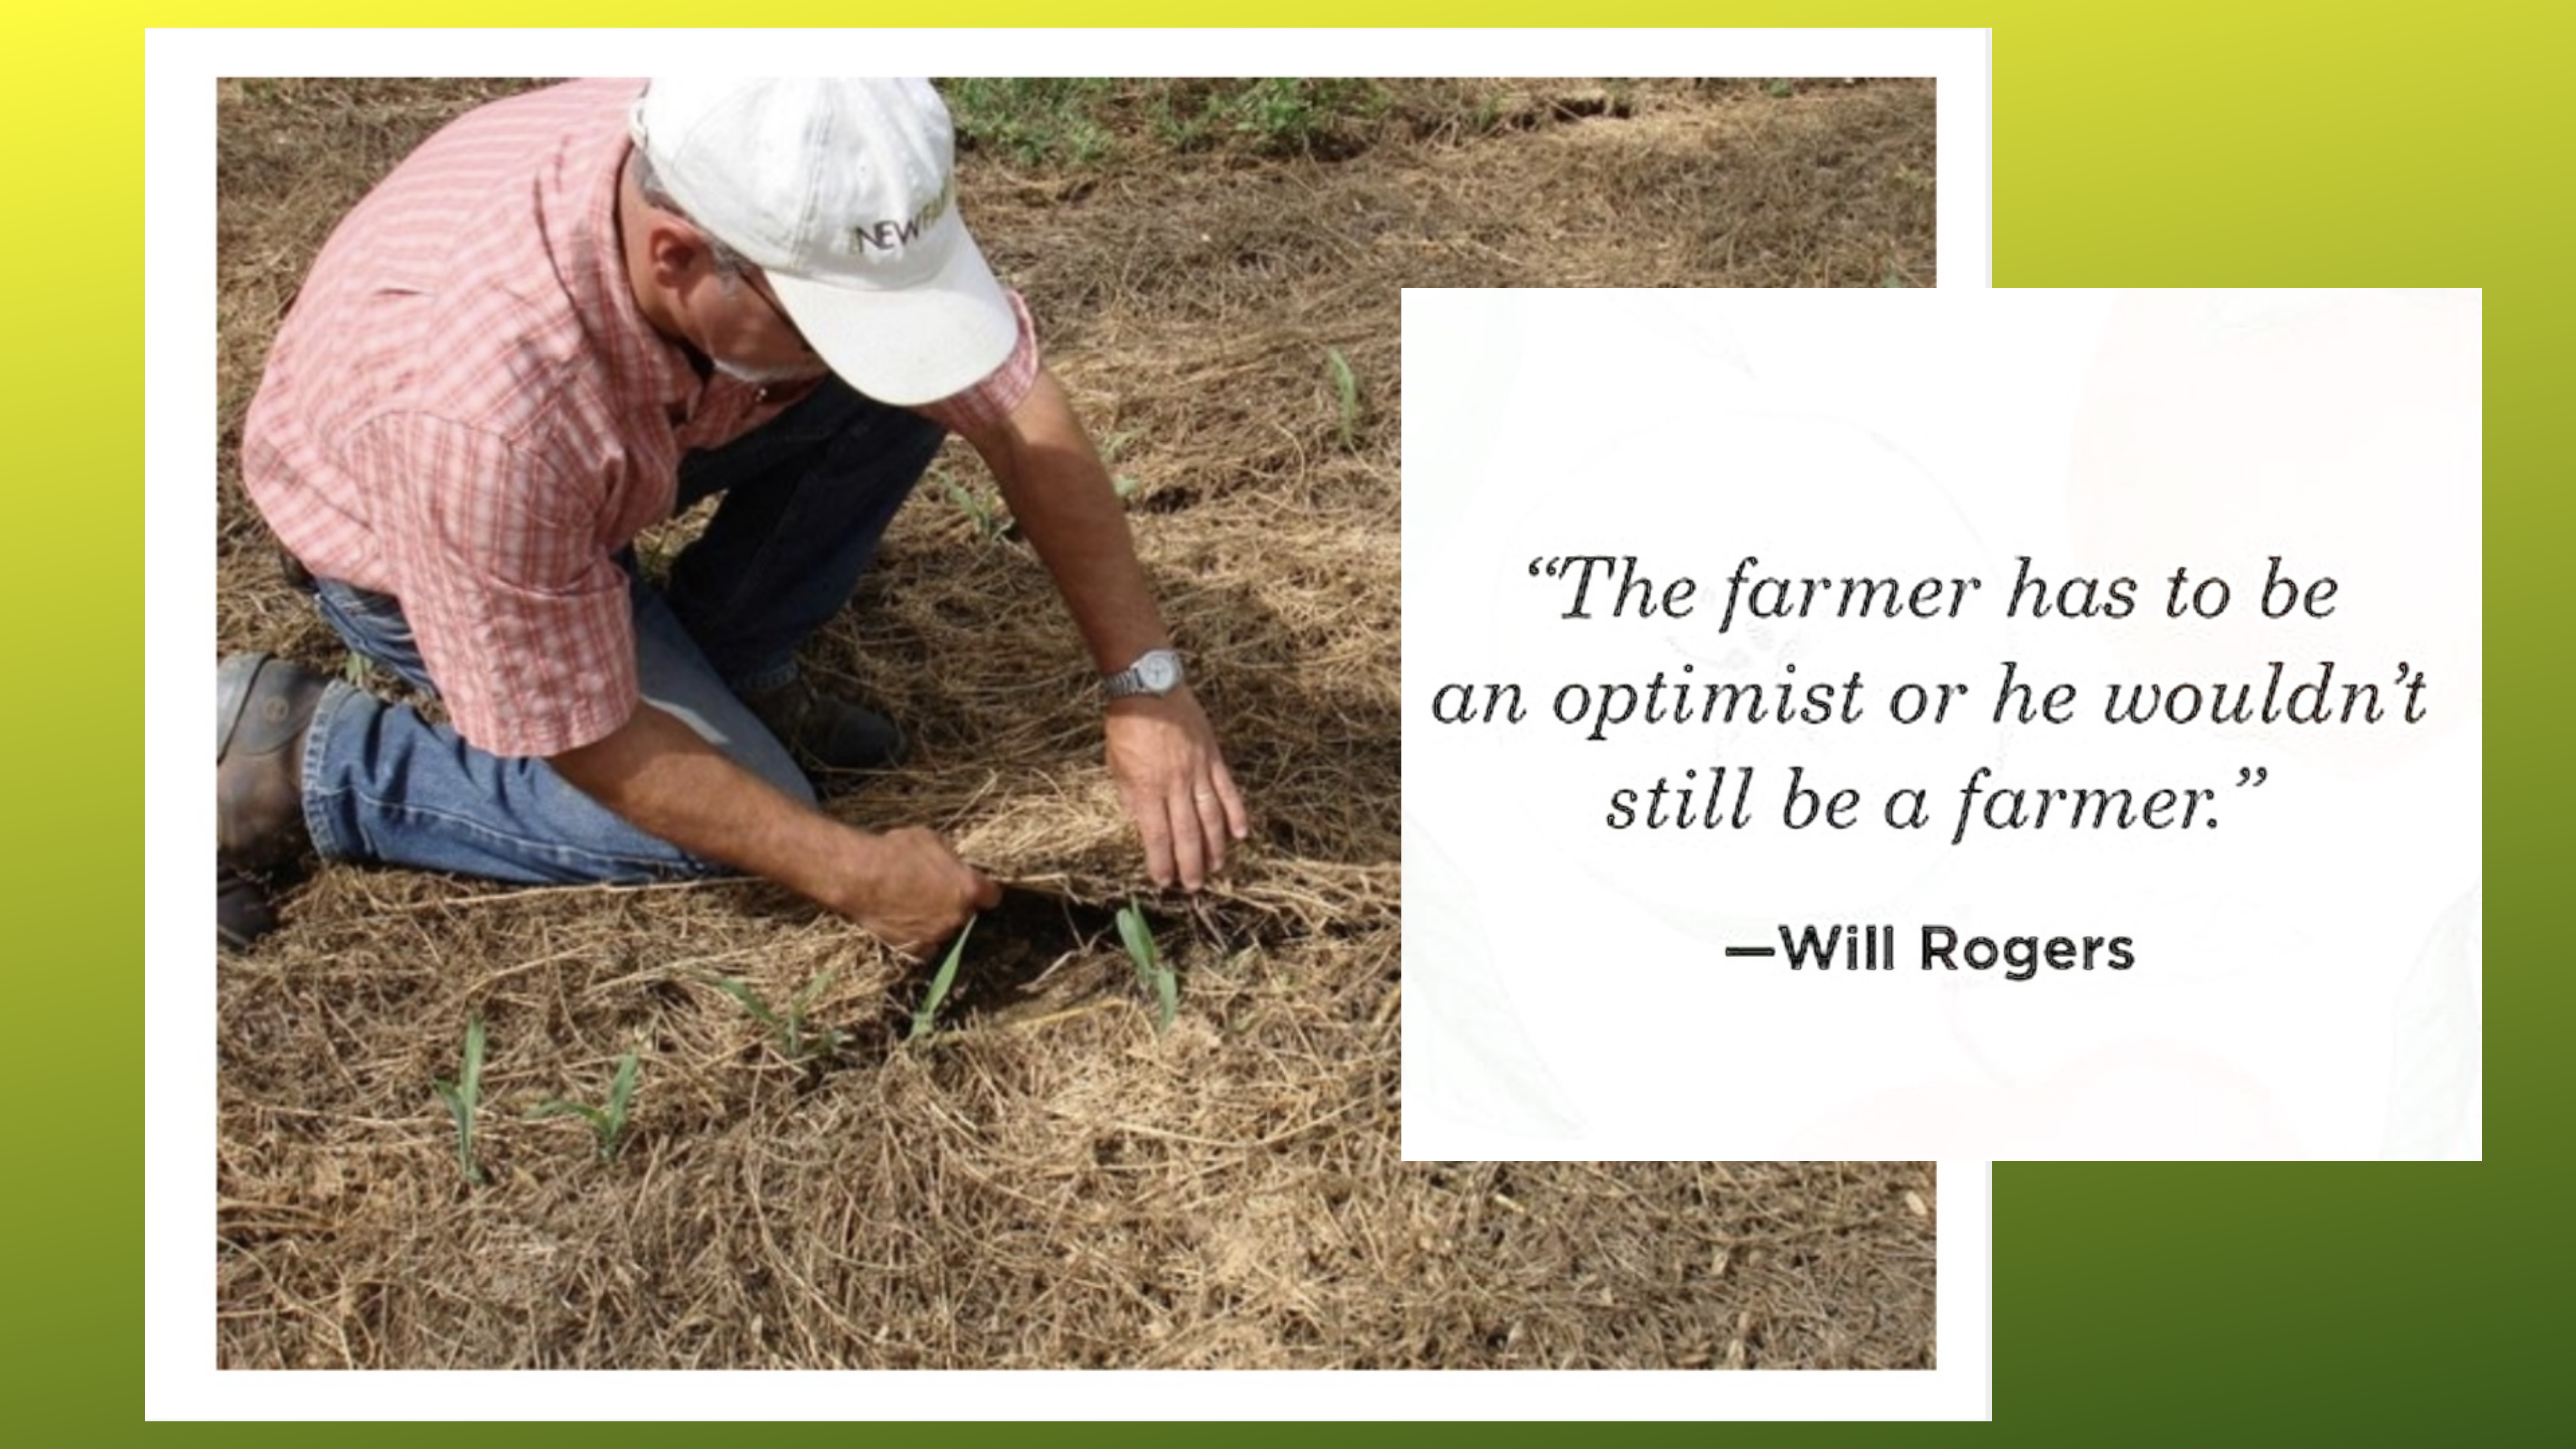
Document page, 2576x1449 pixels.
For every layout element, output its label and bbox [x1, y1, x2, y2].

picture [145, 28, 2482, 1421]
